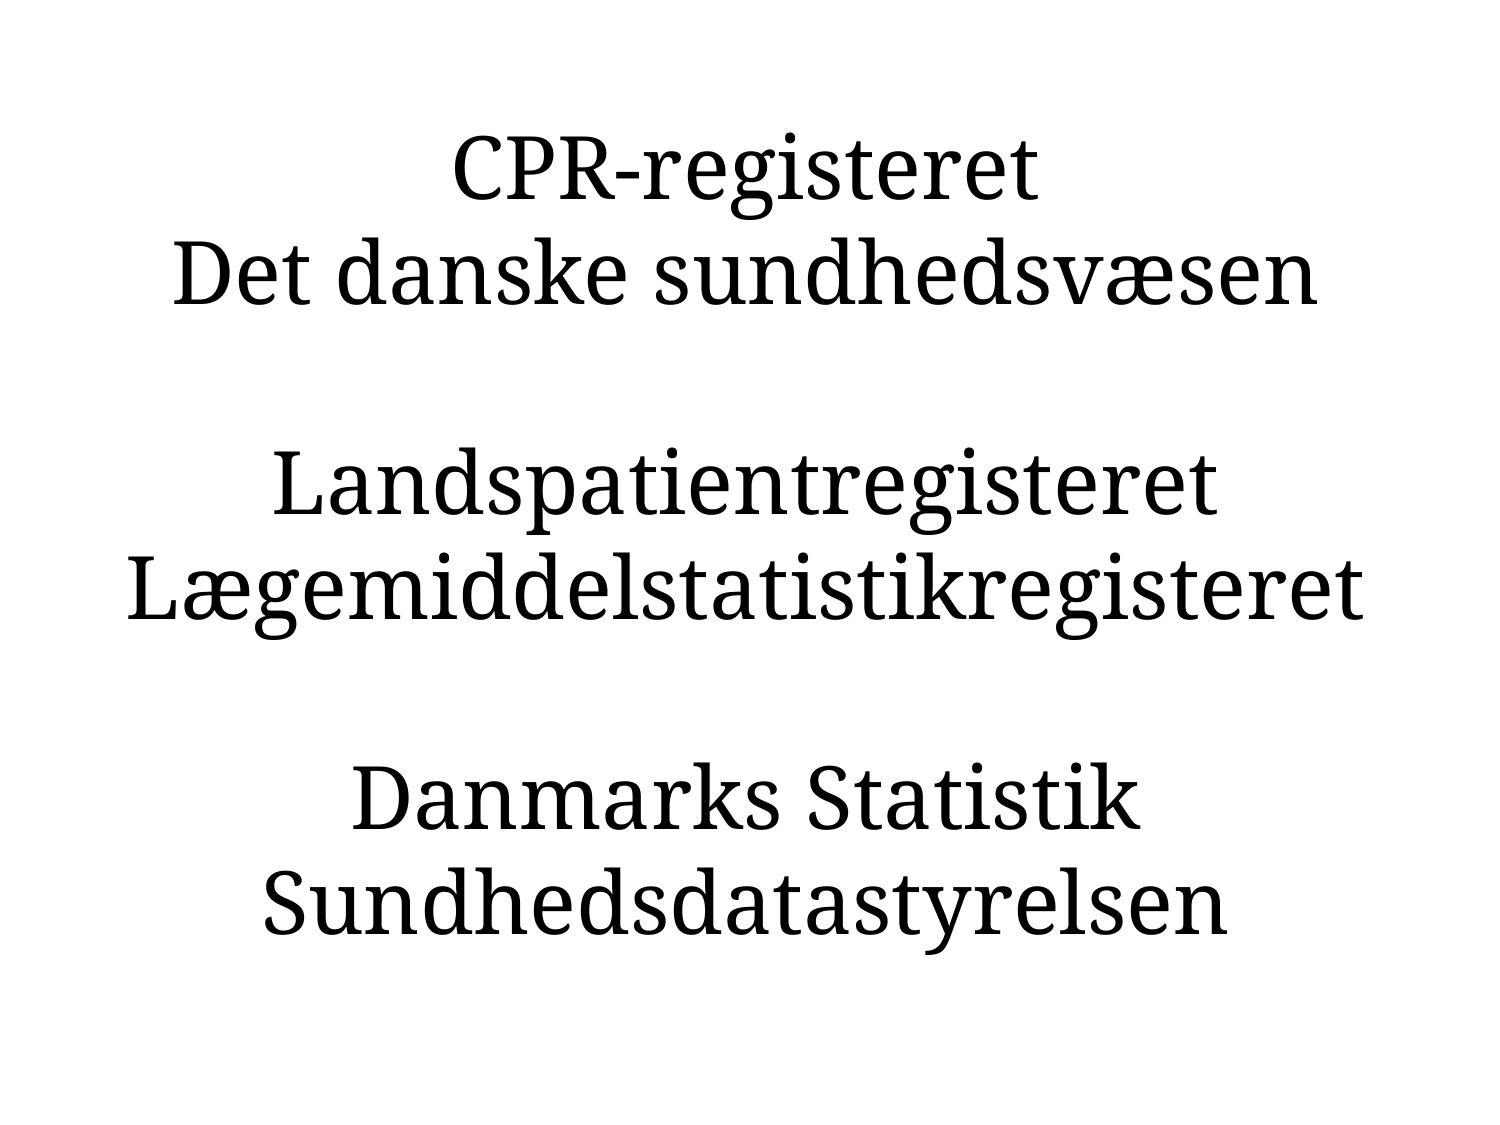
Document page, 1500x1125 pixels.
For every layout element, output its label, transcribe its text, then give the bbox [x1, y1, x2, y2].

text_box CPR-registeret Det danske sundhedsvæsen Landspatientregisteret Lægemiddelstatistikregisteret Danmarks Statistik Sundhedsdatastyrelsen [0, 0, 1495, 1065]
